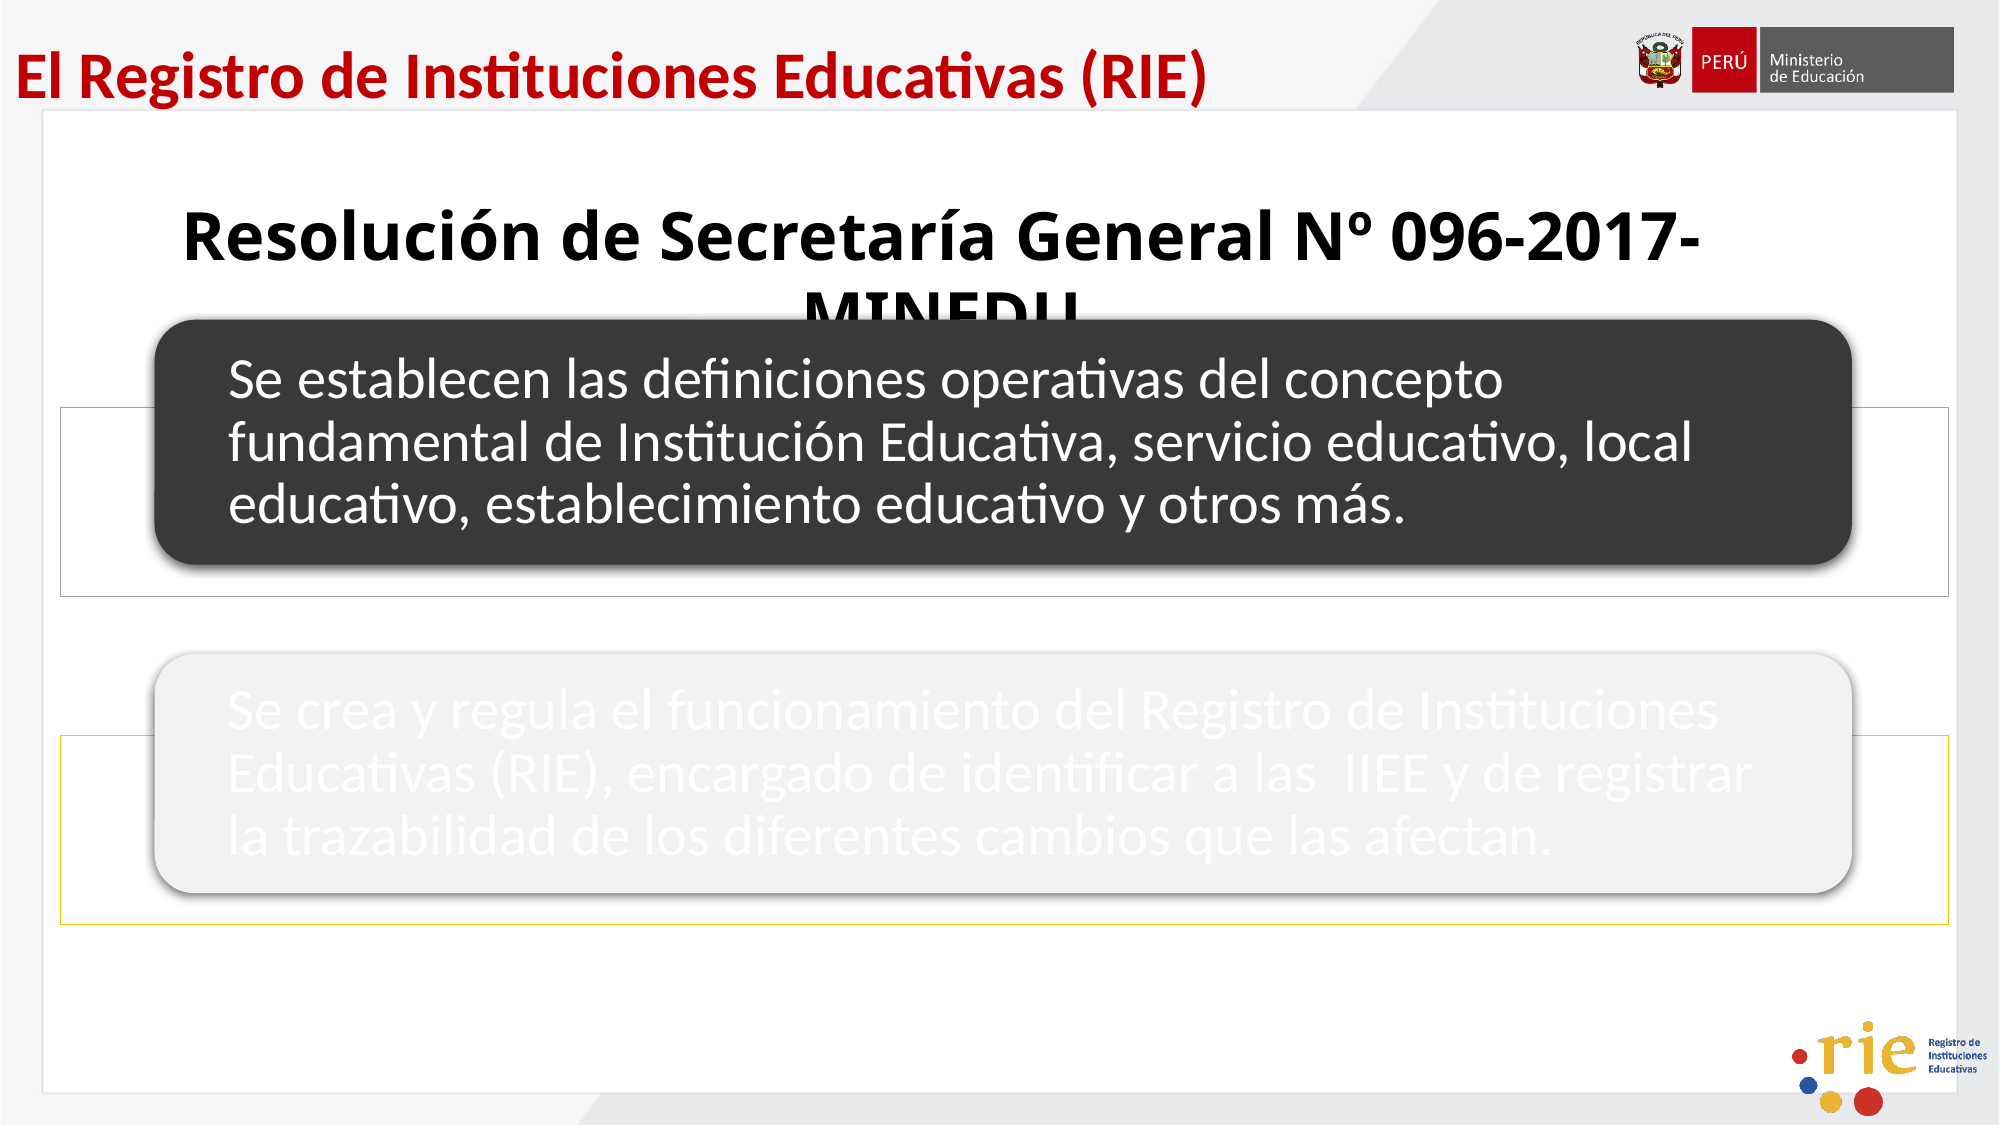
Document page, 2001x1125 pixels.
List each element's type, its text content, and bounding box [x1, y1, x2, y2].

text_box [60, 121, 1949, 1123]
picture [0, 179, 2000, 1125]
title El Registro de Instituciones Educativas (RIE) [0, 0, 2000, 179]
